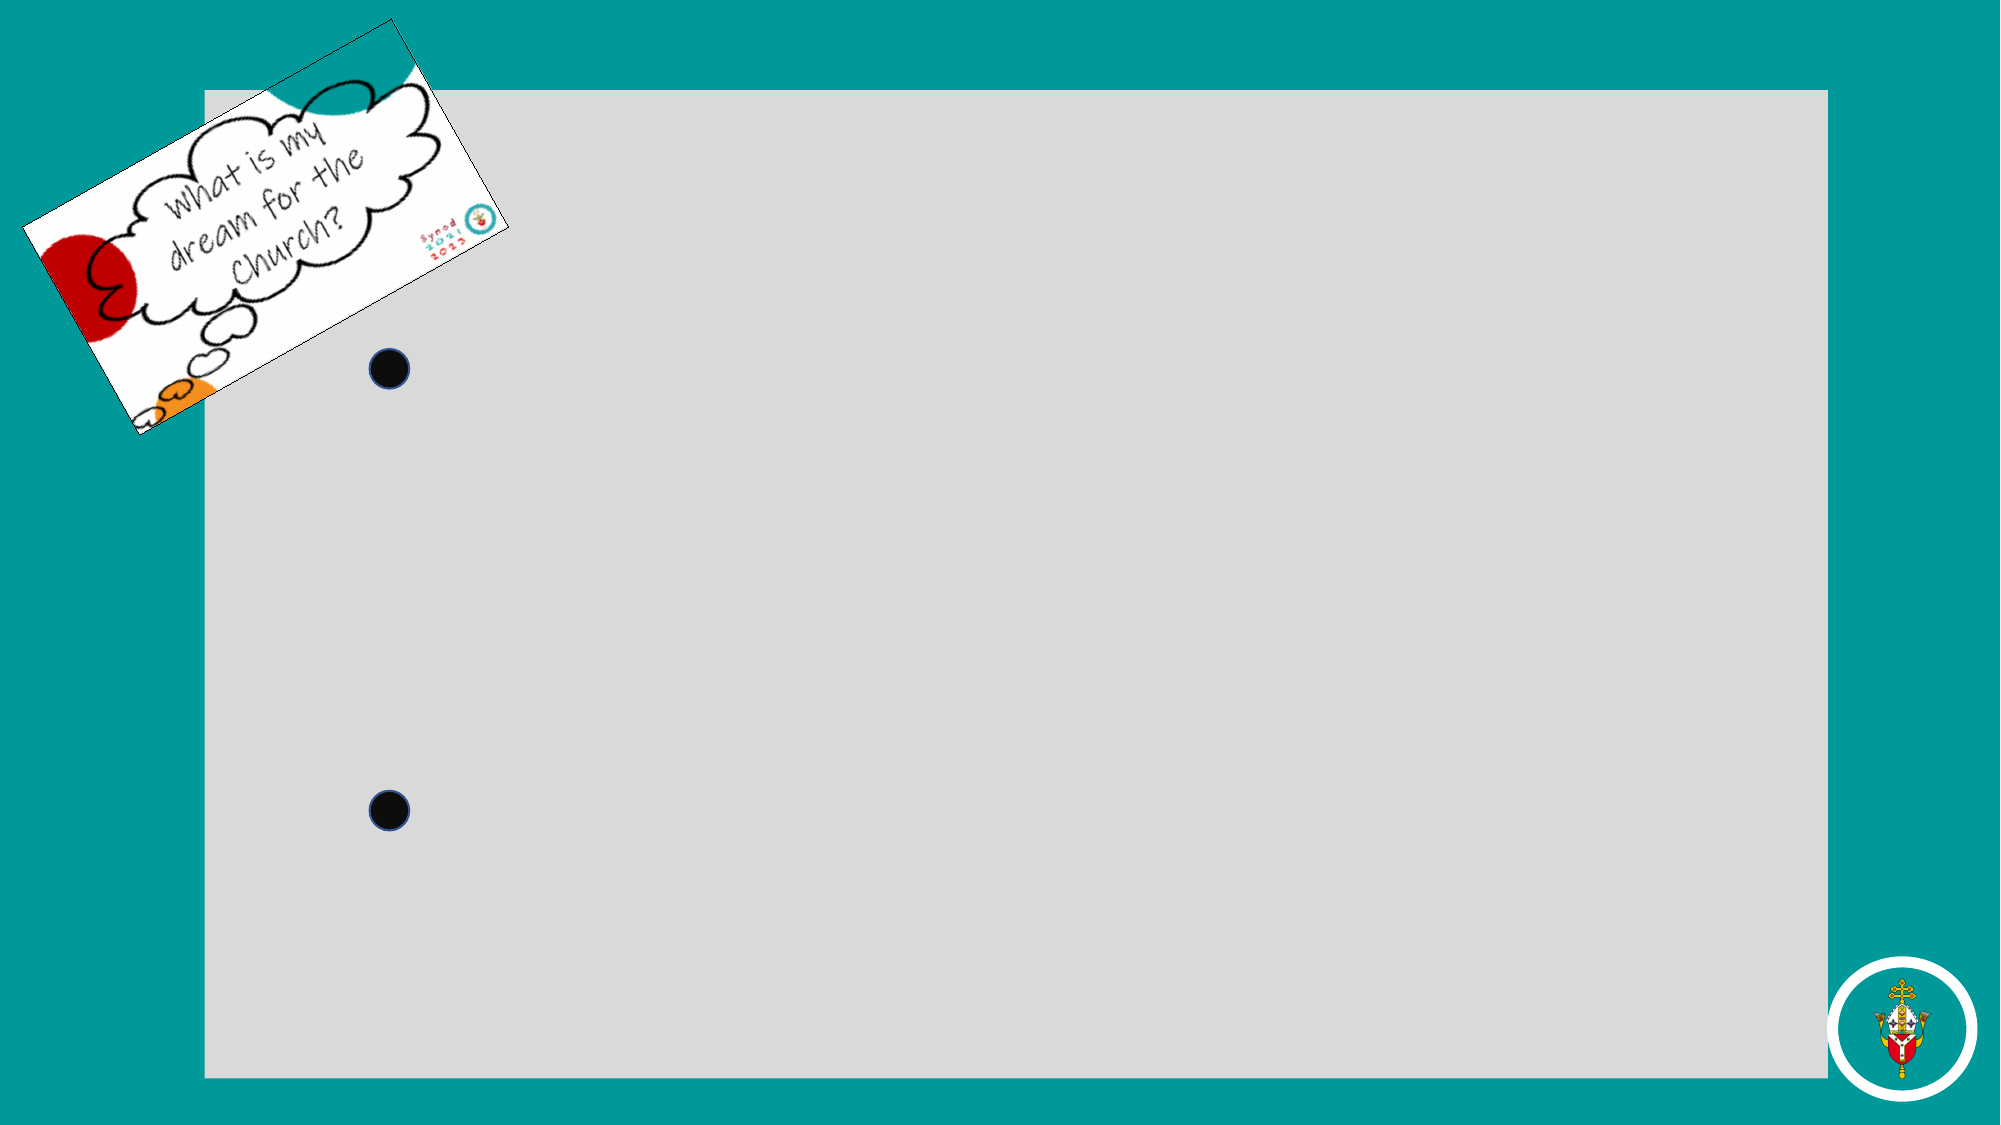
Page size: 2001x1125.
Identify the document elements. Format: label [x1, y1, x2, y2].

picture [24, 20, 508, 434]
text_box [204, 90, 1828, 1079]
text_box [368, 347, 411, 390]
text_box [368, 789, 411, 832]
text_box [1828, 957, 1977, 1101]
